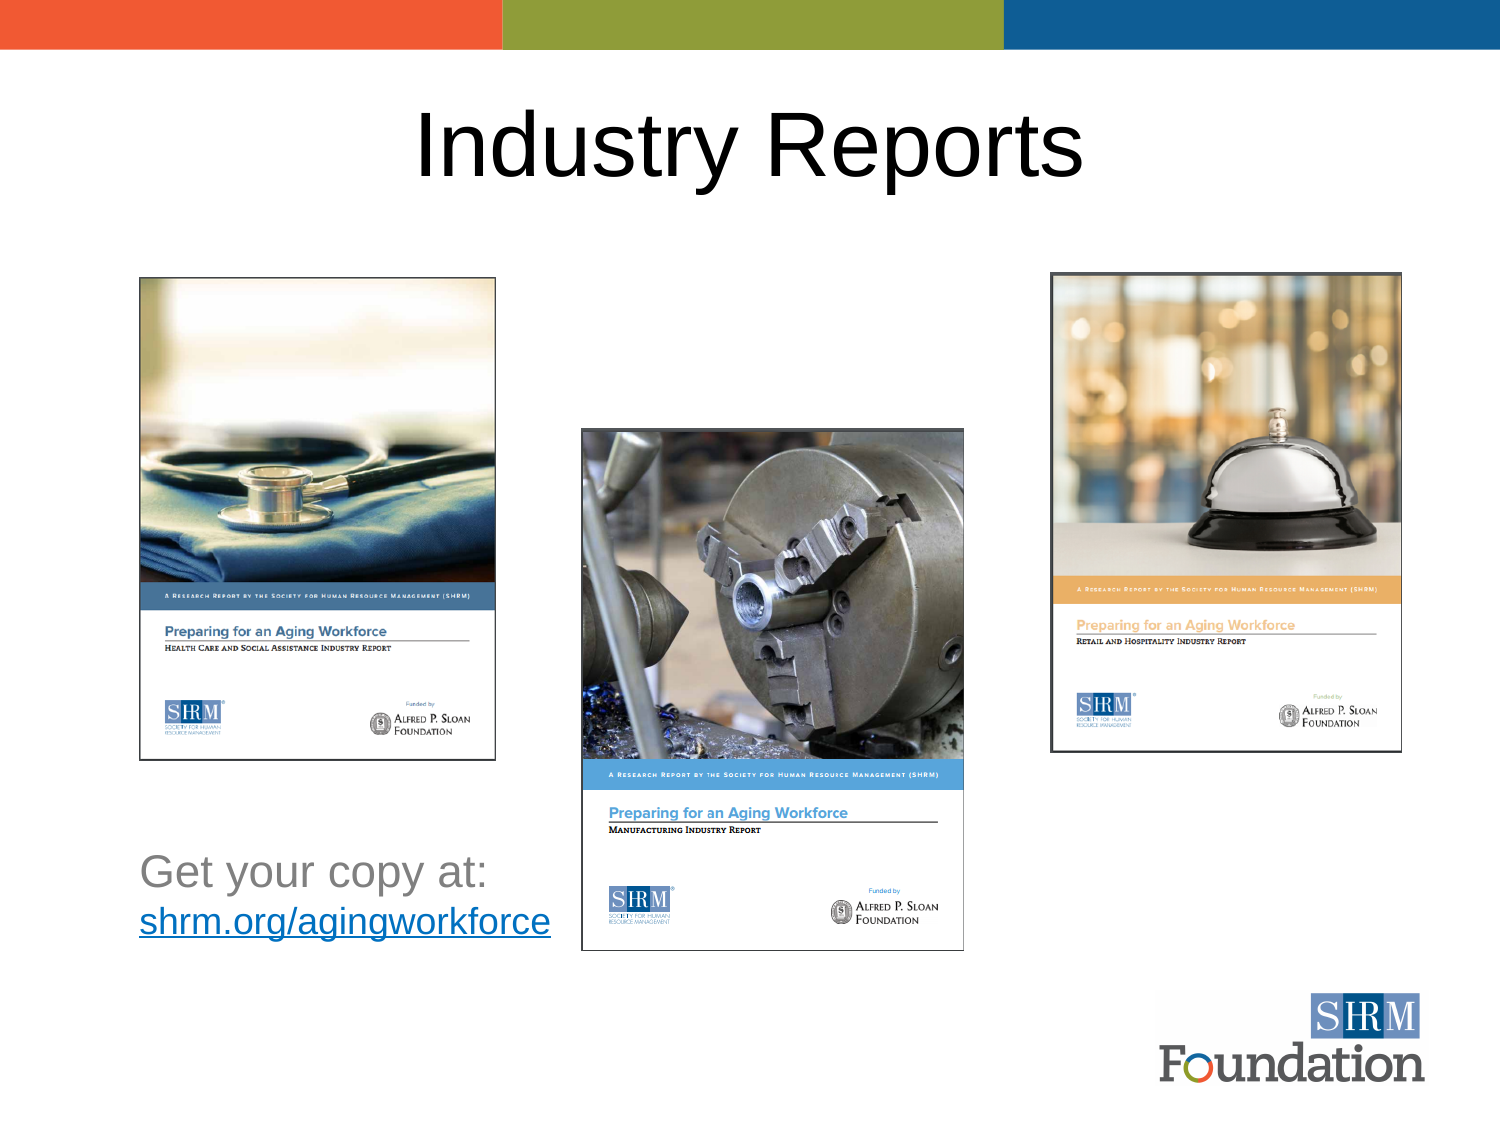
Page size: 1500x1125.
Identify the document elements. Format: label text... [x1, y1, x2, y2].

text_box [0, 0, 502, 51]
text_box [502, 0, 1003, 51]
text_box [1003, 0, 1500, 51]
text_box Industry Reports [0, 74, 1500, 204]
text_box Get your copy at: shrm.org/agingworkforce [124, 834, 581, 950]
picture [1049, 272, 1402, 753]
picture [139, 277, 496, 761]
picture [1155, 989, 1429, 1086]
picture [581, 428, 964, 951]
